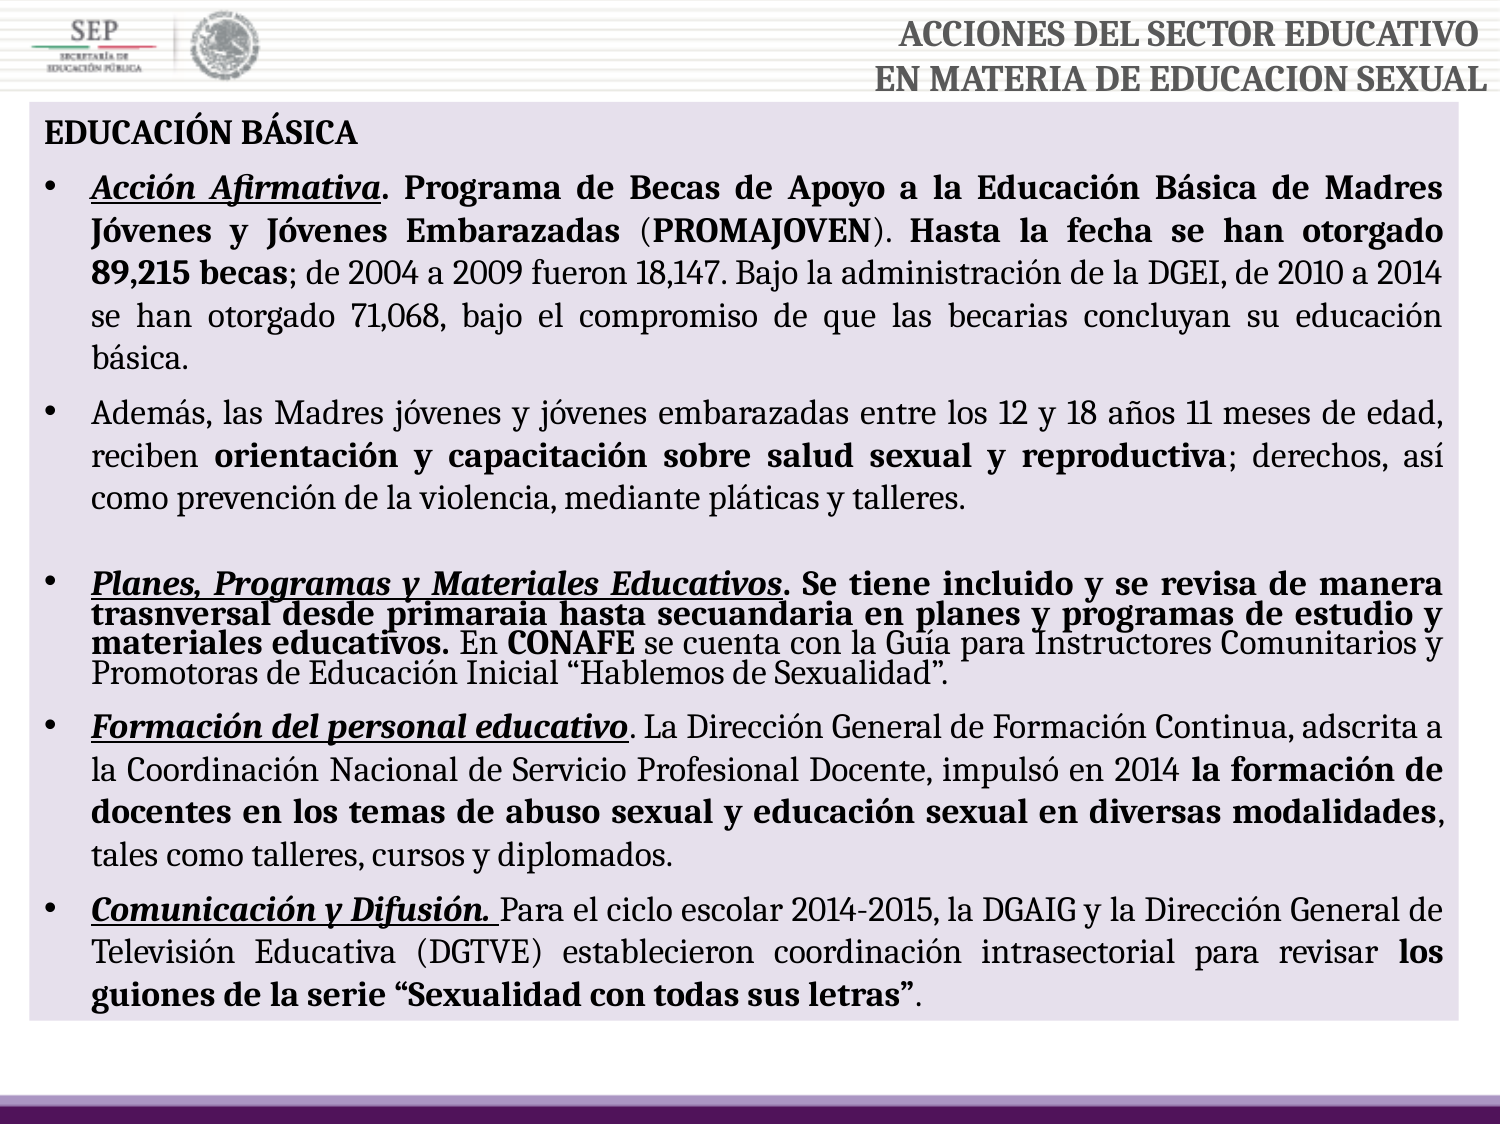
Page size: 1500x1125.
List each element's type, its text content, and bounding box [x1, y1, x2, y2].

picture [0, 0, 1500, 1124]
text_box EDUCACIÓN BÁSICA Acción Afirmativa. Programa de Becas de Apoyo a la Educación Básica de Madres Jóvenes y Jóvenes Embarazadas (PROMAJOVEN). Hasta la fecha se han otorgado 89,215 becas; de 2004 a 2009 fueron 18,147. Bajo la administración de la DGEI, de 2010 a 2014 se han otorgado 71,068, bajo el compromiso de que las becarias concluyan su educación básica. Además, las Madres jóvenes y jóvenes embarazadas entre los 12 y 18 años 11 meses de edad, reciben orientación y capacitación sobre salud sexual y reproductiva; derechos, así como prevención de la violencia, mediante pláticas y talleres. Planes, Programas y Materiales Educativos. Se tiene incluido y se revisa de manera trasnversal desde primaraia hasta secuandaria en planes y programas de estudio y materiales educativos. En CONAFE se cuenta con la Guía para Instructores Comunitarios y Promotoras de Educación Inicial “Hablemos de Sexualidad”. Formación del personal educativo. La Dirección General de Formación Continua, adscrita a la Coordinación Nacional de Servicio Profesional Docente, impulsó en 2014 la formación de docentes en los temas de abuso sexual y educación sexual en diversas modalidades, tales como talleres, cursos y diplomados. Comunicación y Difusión. Para el ciclo escolar 2014-2015, la DGAIG y la Dirección General de Televisión Educativa (DGTVE) establecieron coordinación intrasectorial para revisar los guiones de la serie “Sexualidad con todas sus letras”. [29, 101, 1459, 1021]
text_box ACCIONES DEL SECTOR EDUCATIVO EN MATERIA DE EDUCACION SEXUAL [466, 1, 1500, 106]
